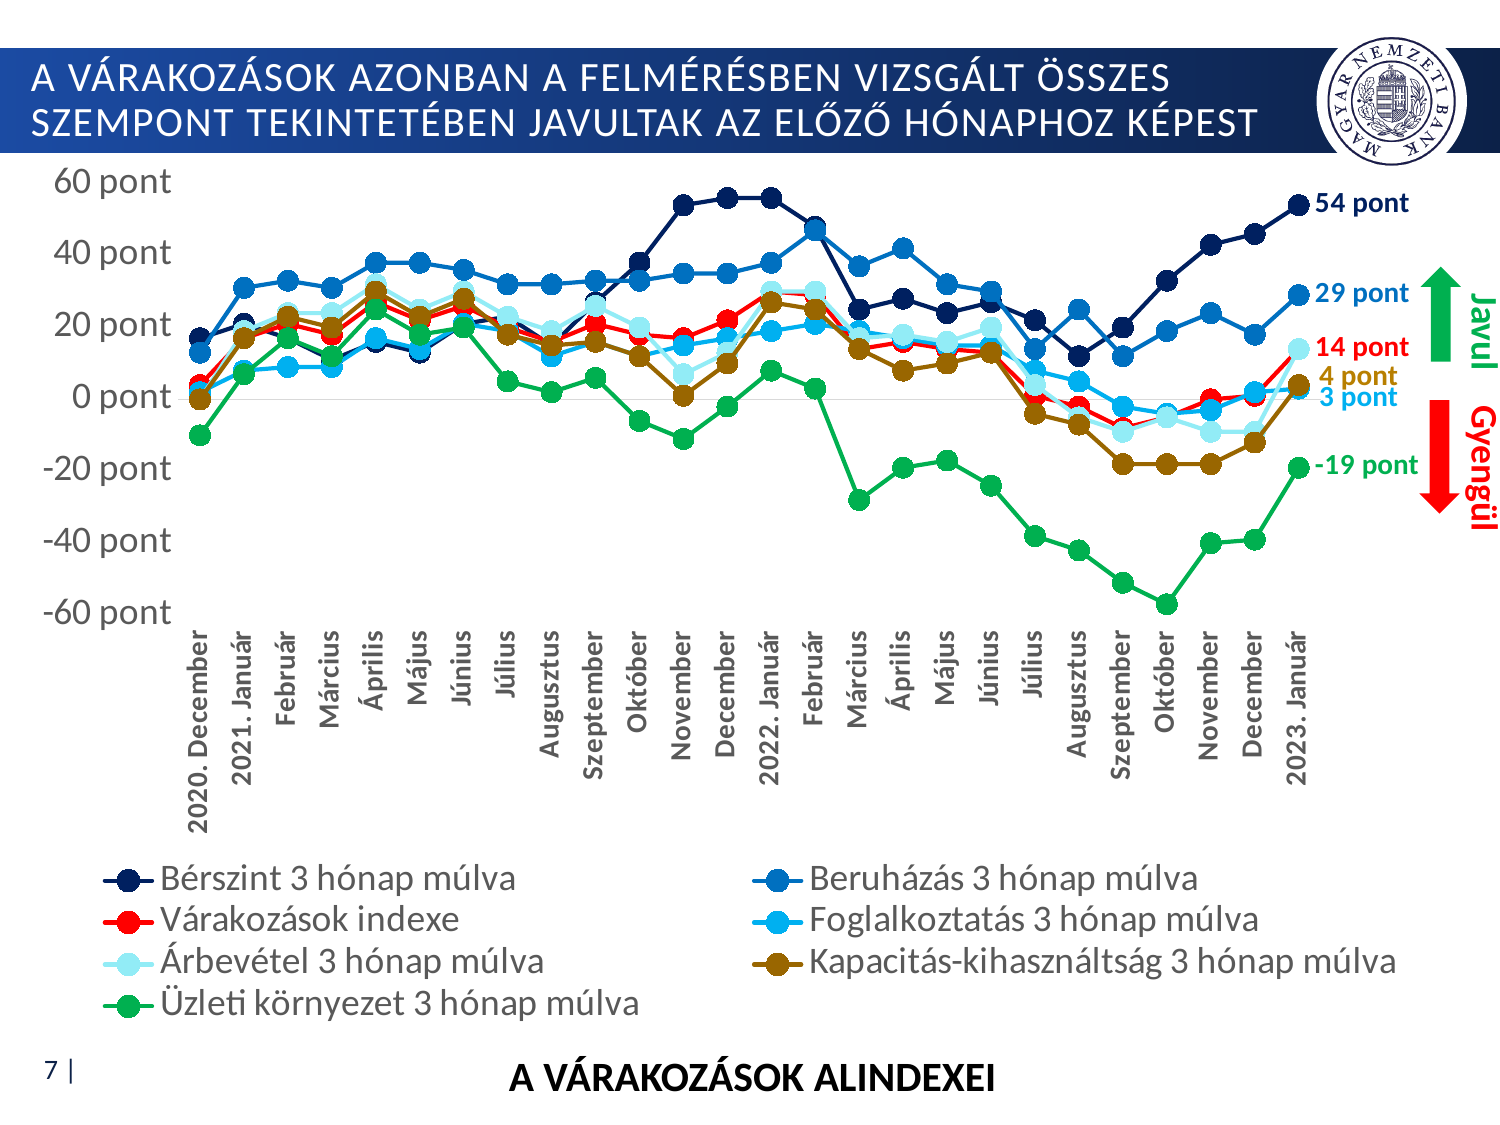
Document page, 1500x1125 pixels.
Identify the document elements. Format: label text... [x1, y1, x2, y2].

chart [0, 150, 1500, 1043]
text_box A várakozások alindexei [5, 1043, 1500, 1107]
title a várakozások azonban a felmérésben vizsgált összes szempont tekintetében javultak az előző hónaphoz képest [15, 50, 1390, 150]
picture [1327, 36, 1457, 150]
